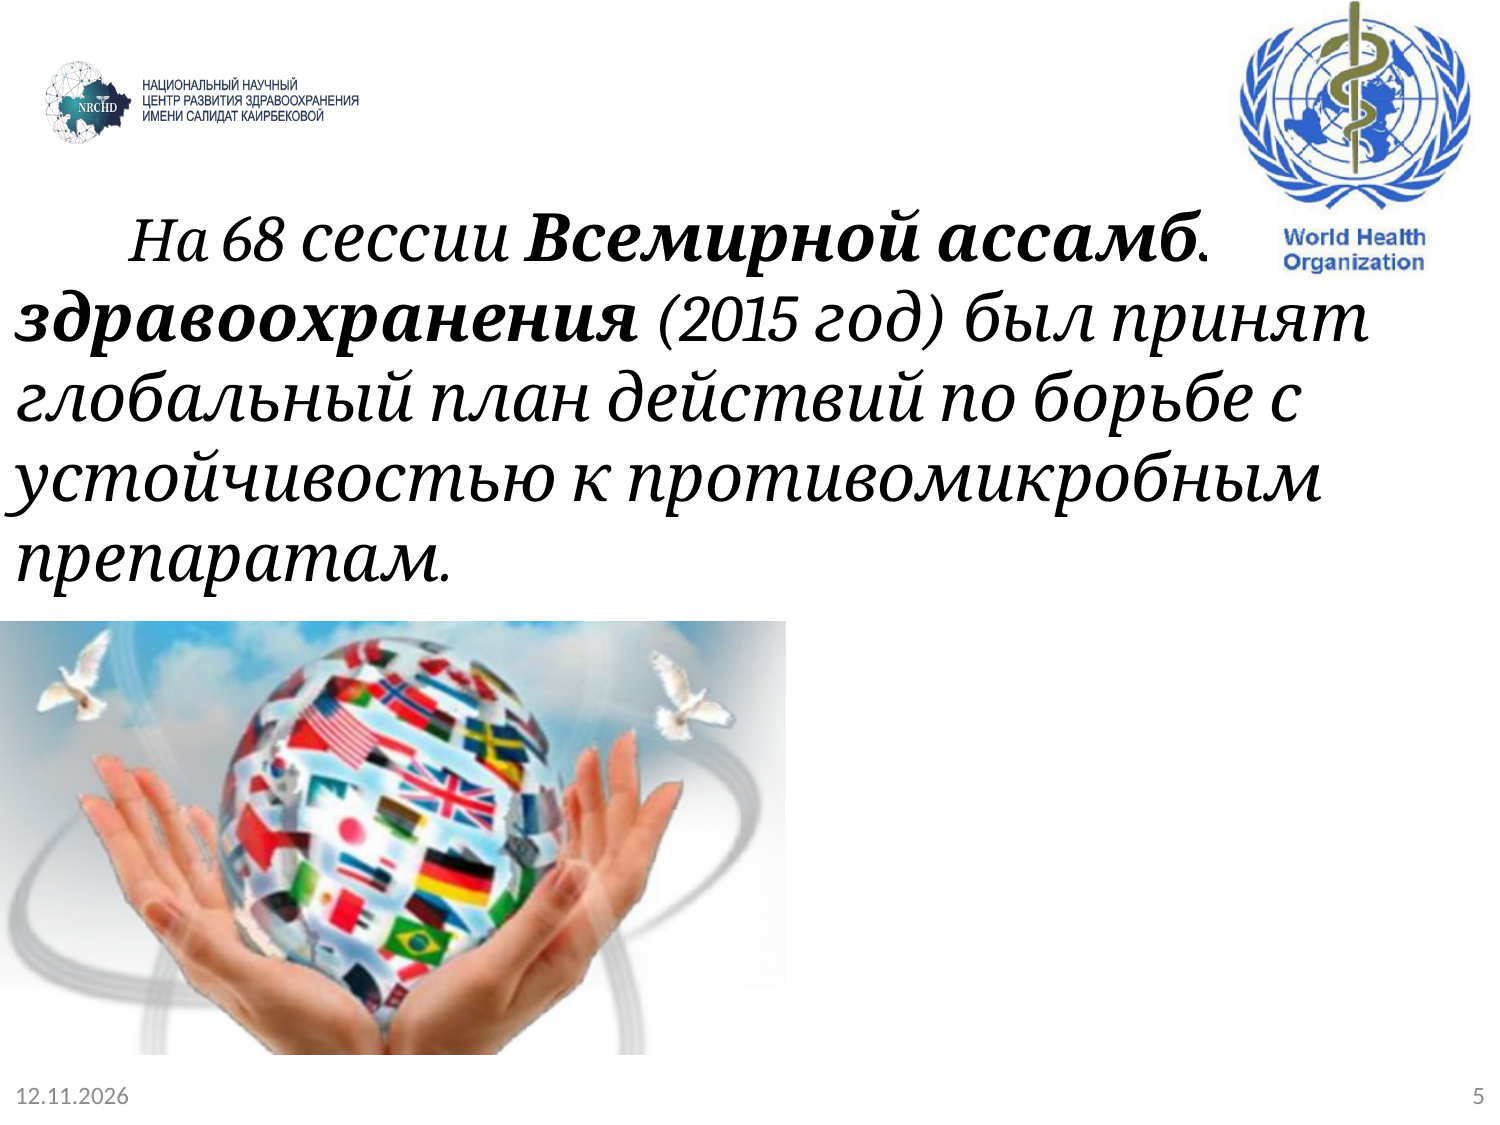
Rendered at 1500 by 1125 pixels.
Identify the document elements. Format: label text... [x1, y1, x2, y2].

slide_number 5 [1149, 1065, 1500, 1125]
picture [0, 620, 786, 1055]
picture [1206, 0, 1500, 283]
picture [29, 40, 380, 167]
list На 68 сессии Всемирной ассамблеи здравоохранения (2015 год) был принят глобальный план действий по борьбе с устойчивостью к противомикробным препаратам. [0, 187, 1500, 1052]
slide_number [0, 1065, 350, 1125]
